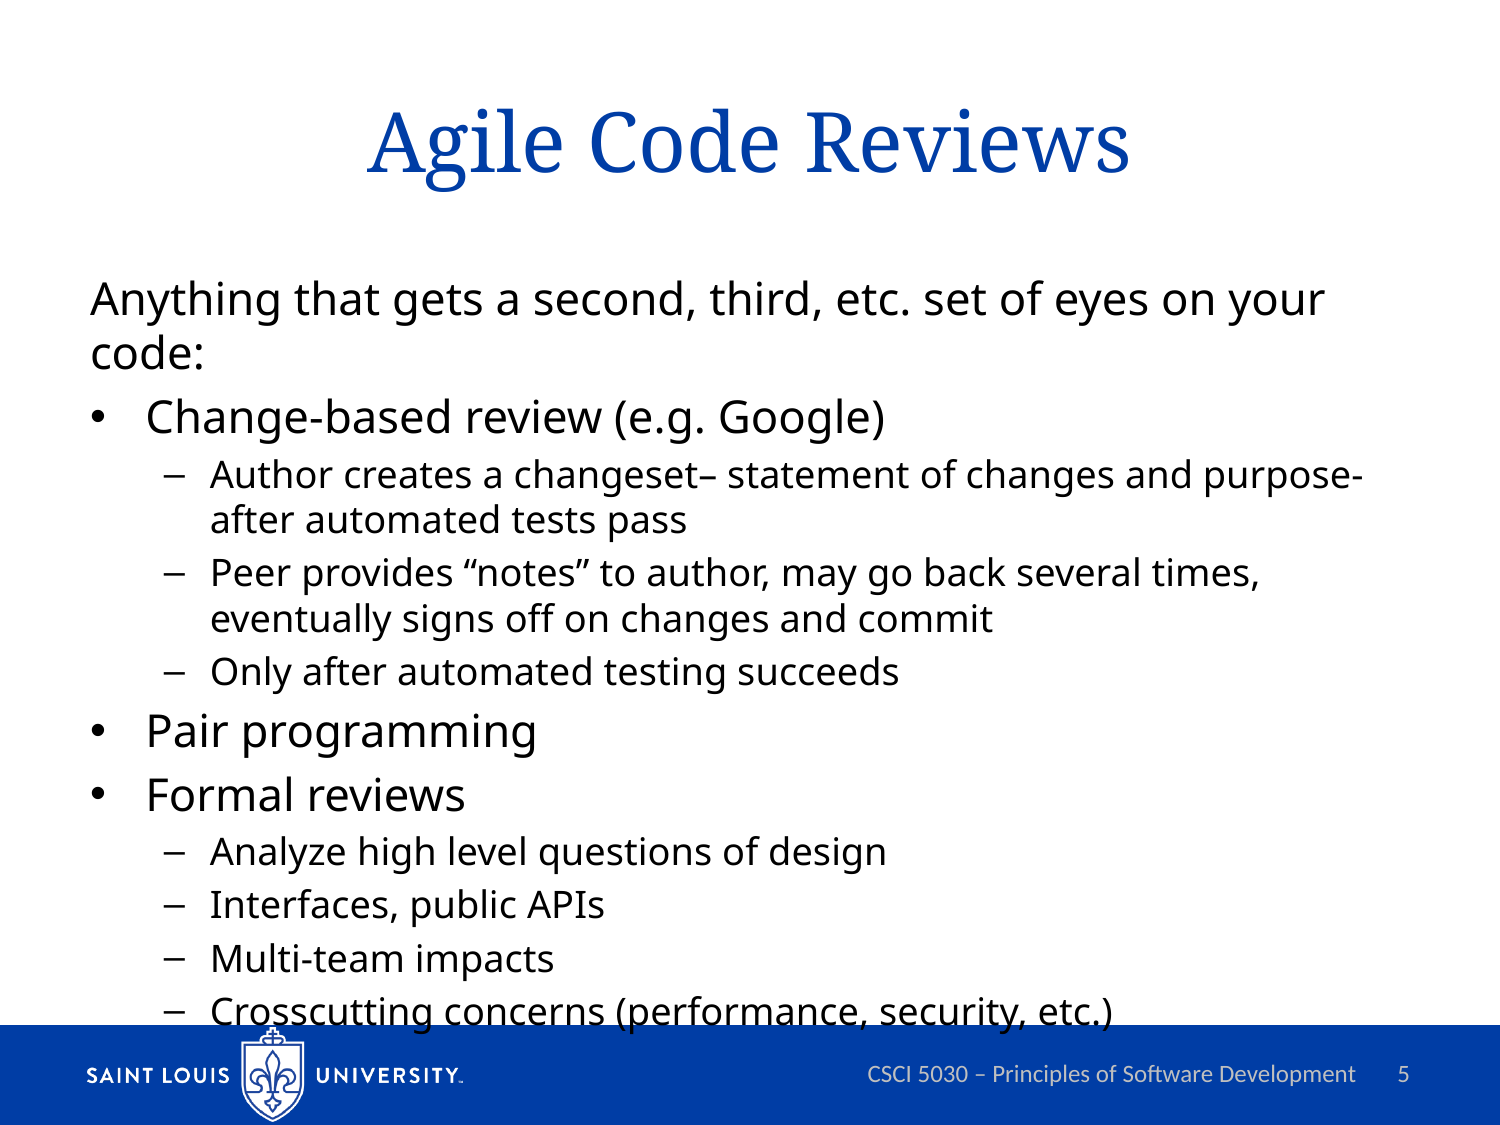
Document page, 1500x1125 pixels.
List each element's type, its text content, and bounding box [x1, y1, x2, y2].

list Anything that gets a second, third, etc. set of eyes on your code: Change-based review (e.g. Google) Author creates a changeset– statement of changes and purpose- after automated tests pass Peer provides “notes” to author, may go back several times, eventually signs off on changes and commit Only after automated testing succeeds Pair programming Formal reviews Analyze high level questions of design Interfaces, public APIs Multi-team impacts Crosscutting concerns (performance, security, etc.) [75, 262, 1425, 1043]
footer CSCI 5030 – Principles of Software Development [849, 1042, 1074, 1103]
picture [87, 1043, 463, 1122]
slide_number 5 [1074, 1042, 1425, 1103]
title Agile Code Reviews [75, 45, 1425, 233]
